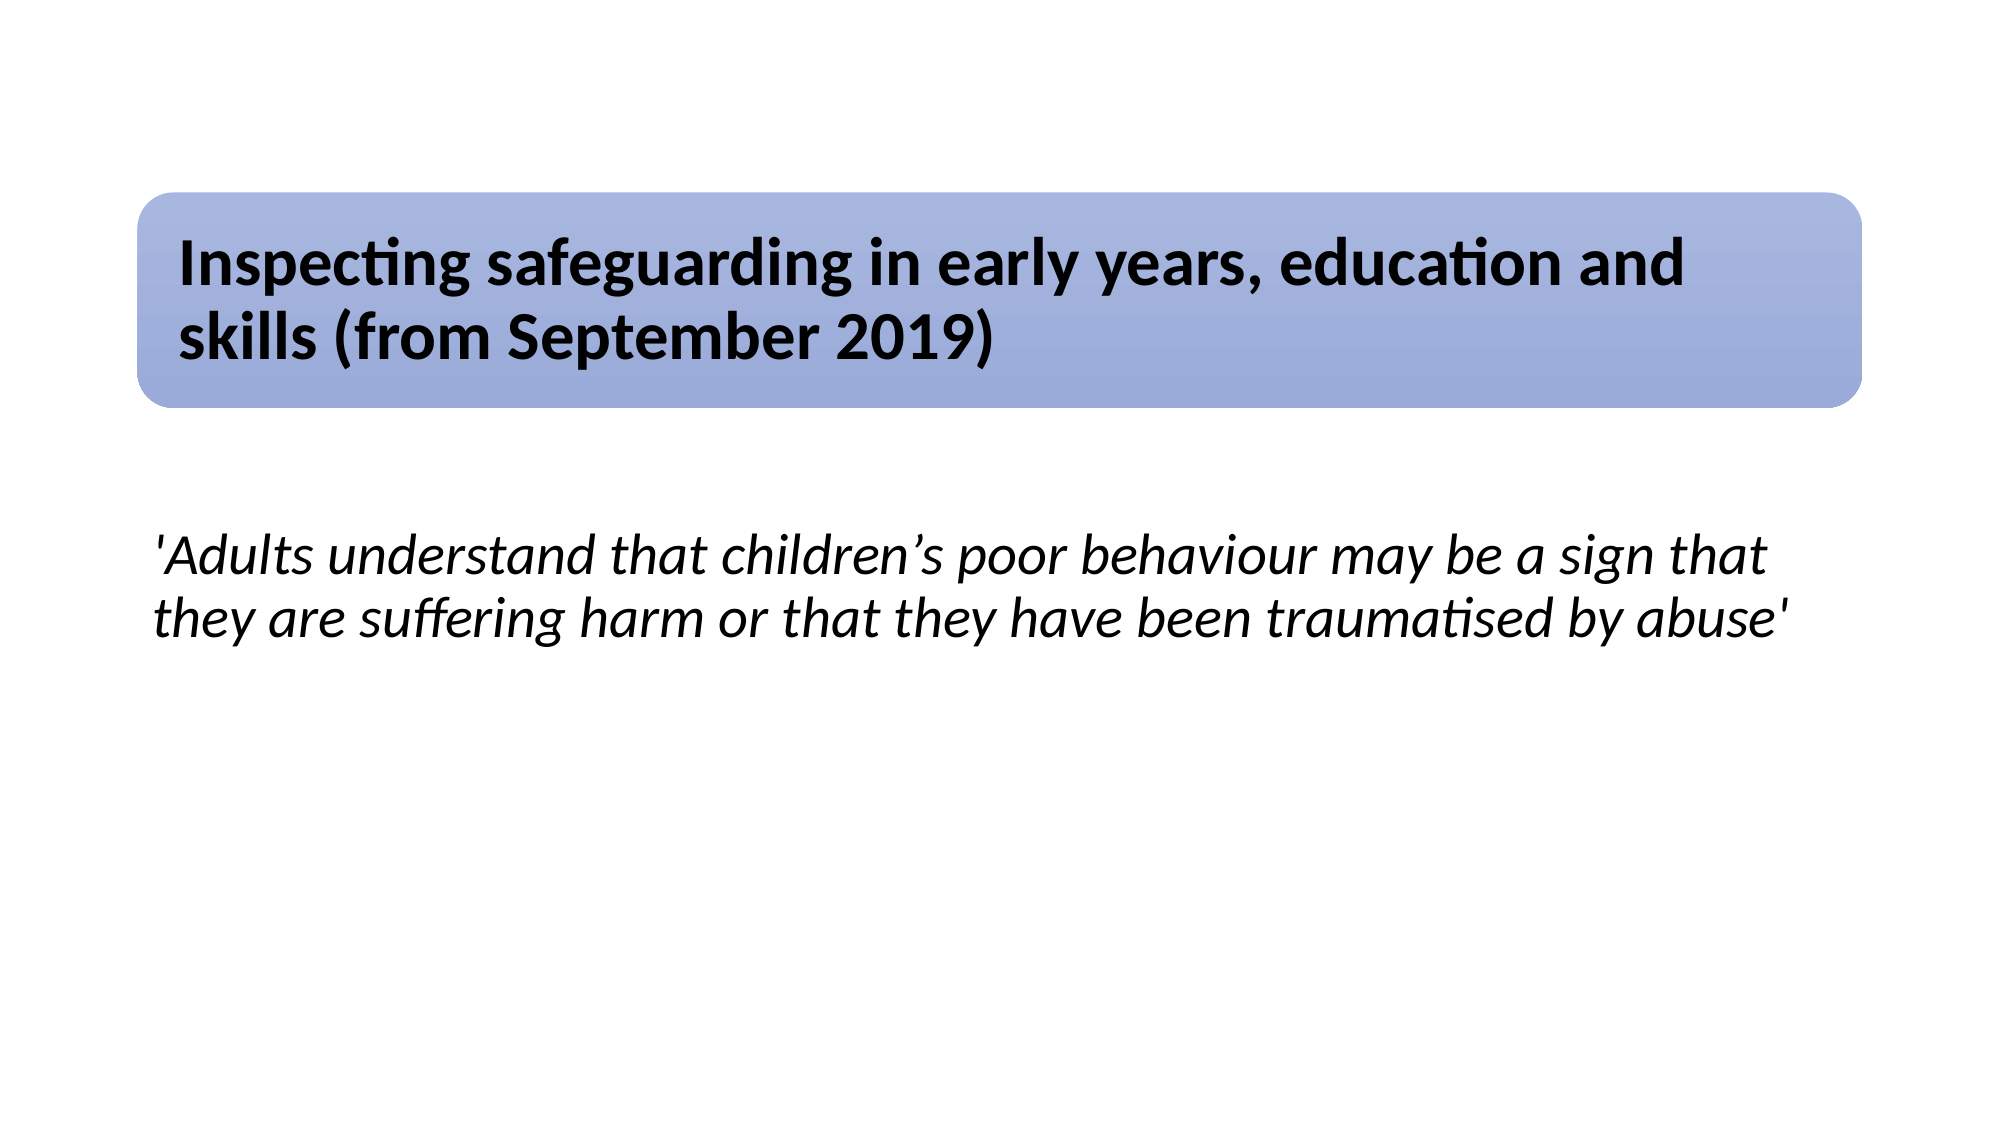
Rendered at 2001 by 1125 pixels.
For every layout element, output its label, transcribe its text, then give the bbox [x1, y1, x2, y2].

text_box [137, 191, 1863, 409]
list 'Adults understand that children’s poor behaviour may be a sign that they are suffering harm or that they have been traumatised by abuse' [137, 516, 1863, 707]
